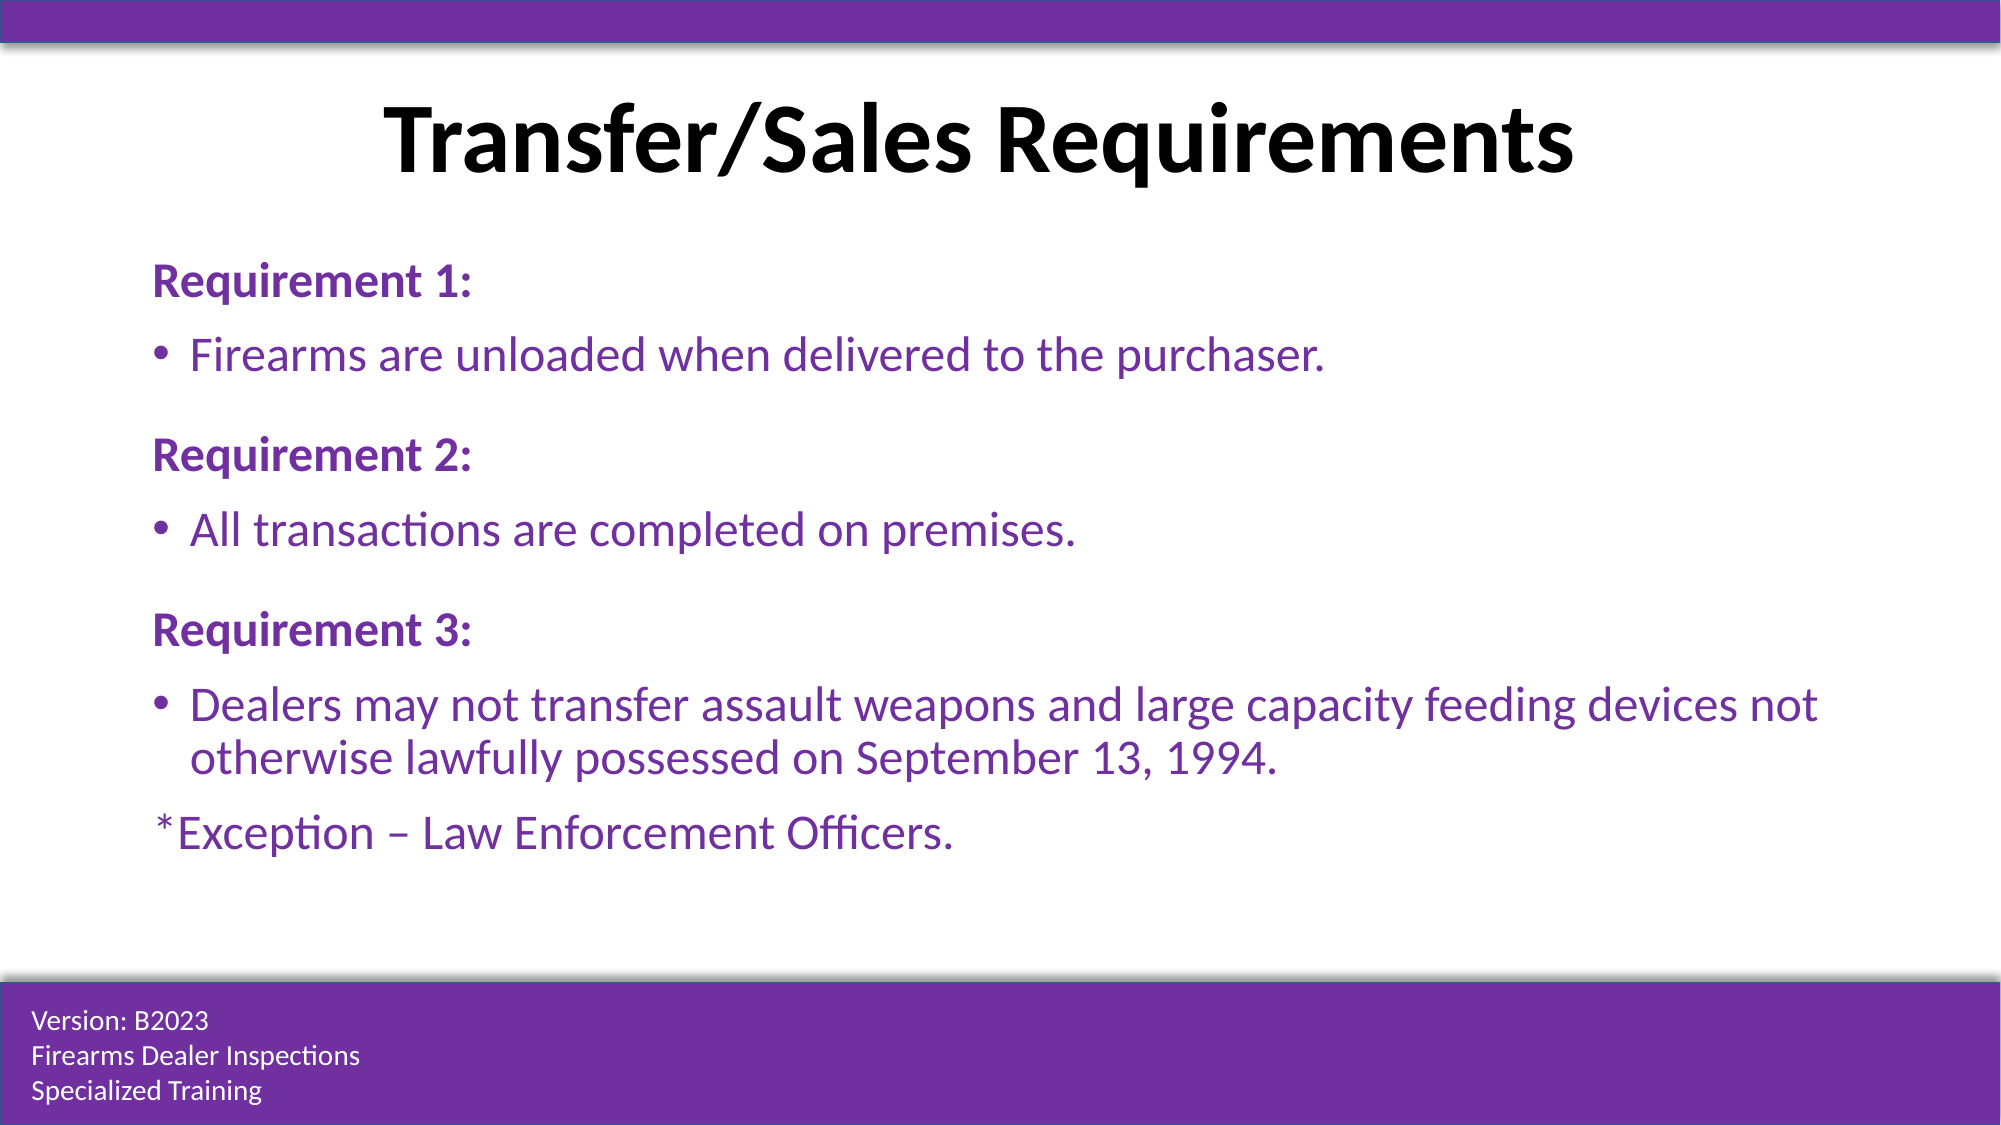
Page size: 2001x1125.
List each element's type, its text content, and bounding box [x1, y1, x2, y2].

list Requirement 1: Firearms are unloaded when delivered to the purchaser. Requirement 2: All transactions are completed on premises. Requirement 3: Dealers may not transfer assault weapons and large capacity feeding devices not otherwise lawfully possessed on September 13, 1994. *Exception – Law Enforcement Officers. [137, 246, 1863, 961]
title Transfer/Sales Requirements [137, 54, 1824, 225]
